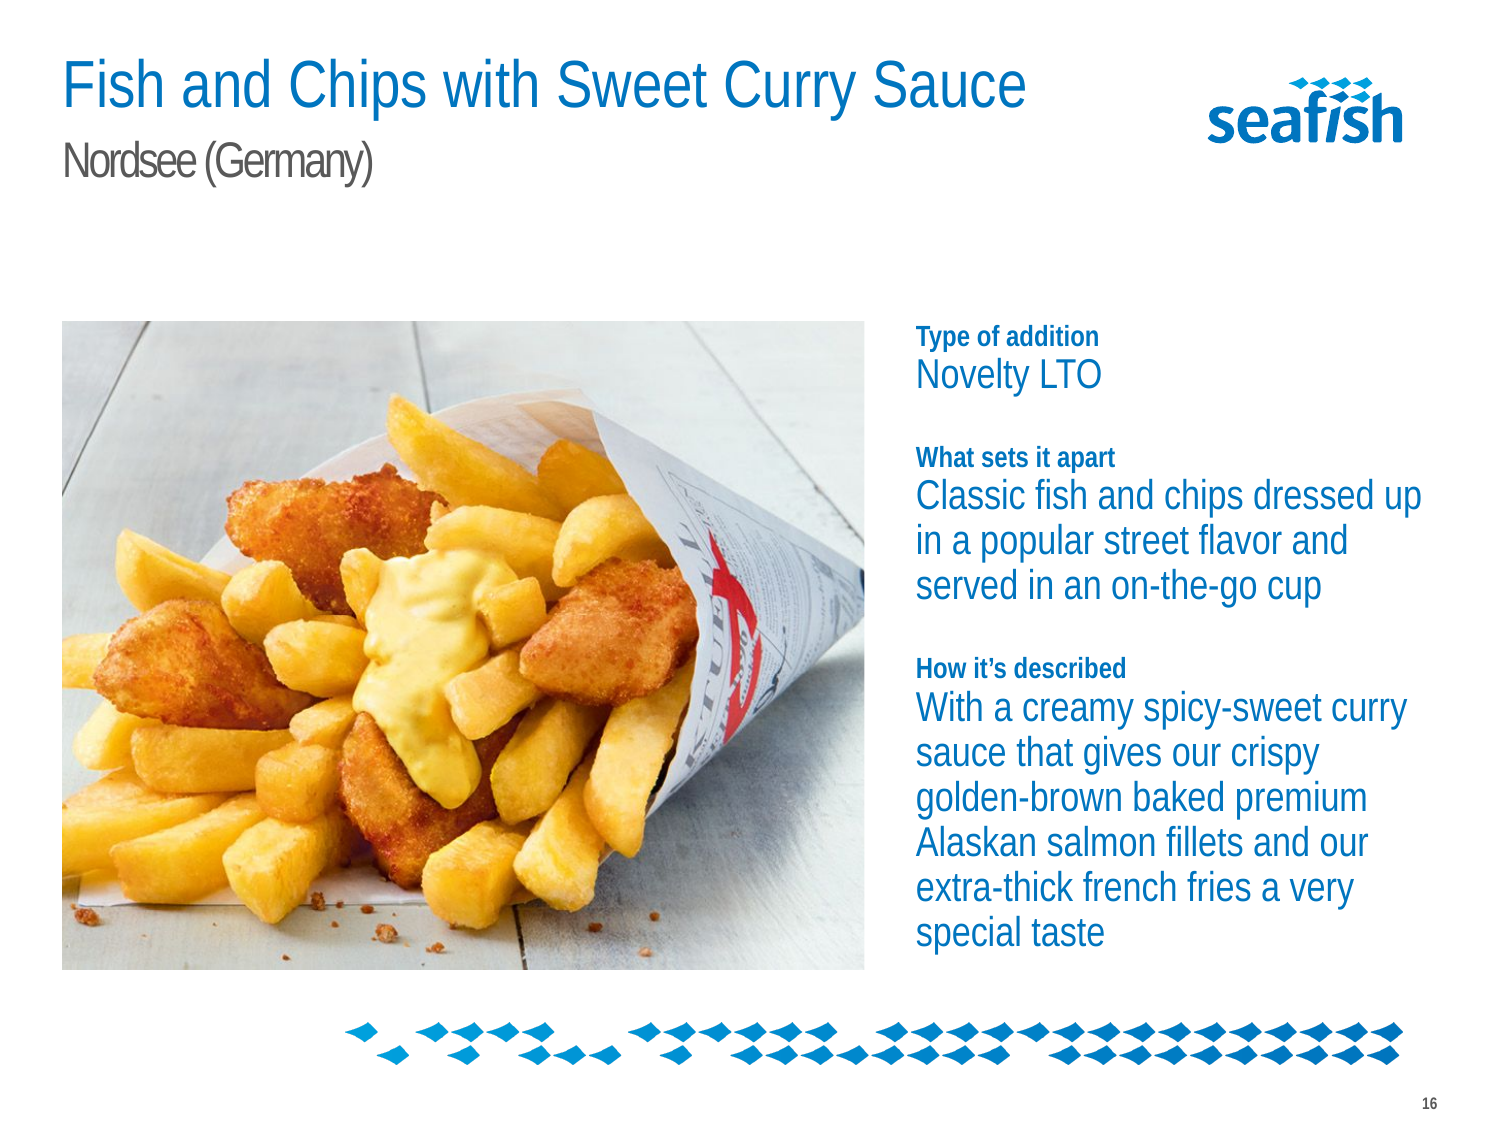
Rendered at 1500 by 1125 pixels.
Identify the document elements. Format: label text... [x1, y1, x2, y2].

list Type of addition Novelty LTO What sets it apart Classic fish and chips dressed up in a popular street flavor and served in an on-the-go cup How it’s described With a creamy spicy-sweet curry sauce that gives our crispy golden-brown baked premium Alaskan salmon fillets and our extra-thick french fries a very special taste [915, 321, 1438, 726]
picture [61, 320, 865, 970]
slide_number 16 [1299, 1074, 1438, 1113]
title Fish and Chips with Sweet Curry Sauce [63, 50, 1084, 195]
list Nordsee (Germany) [62, 133, 962, 195]
picture [345, 1022, 1403, 1065]
